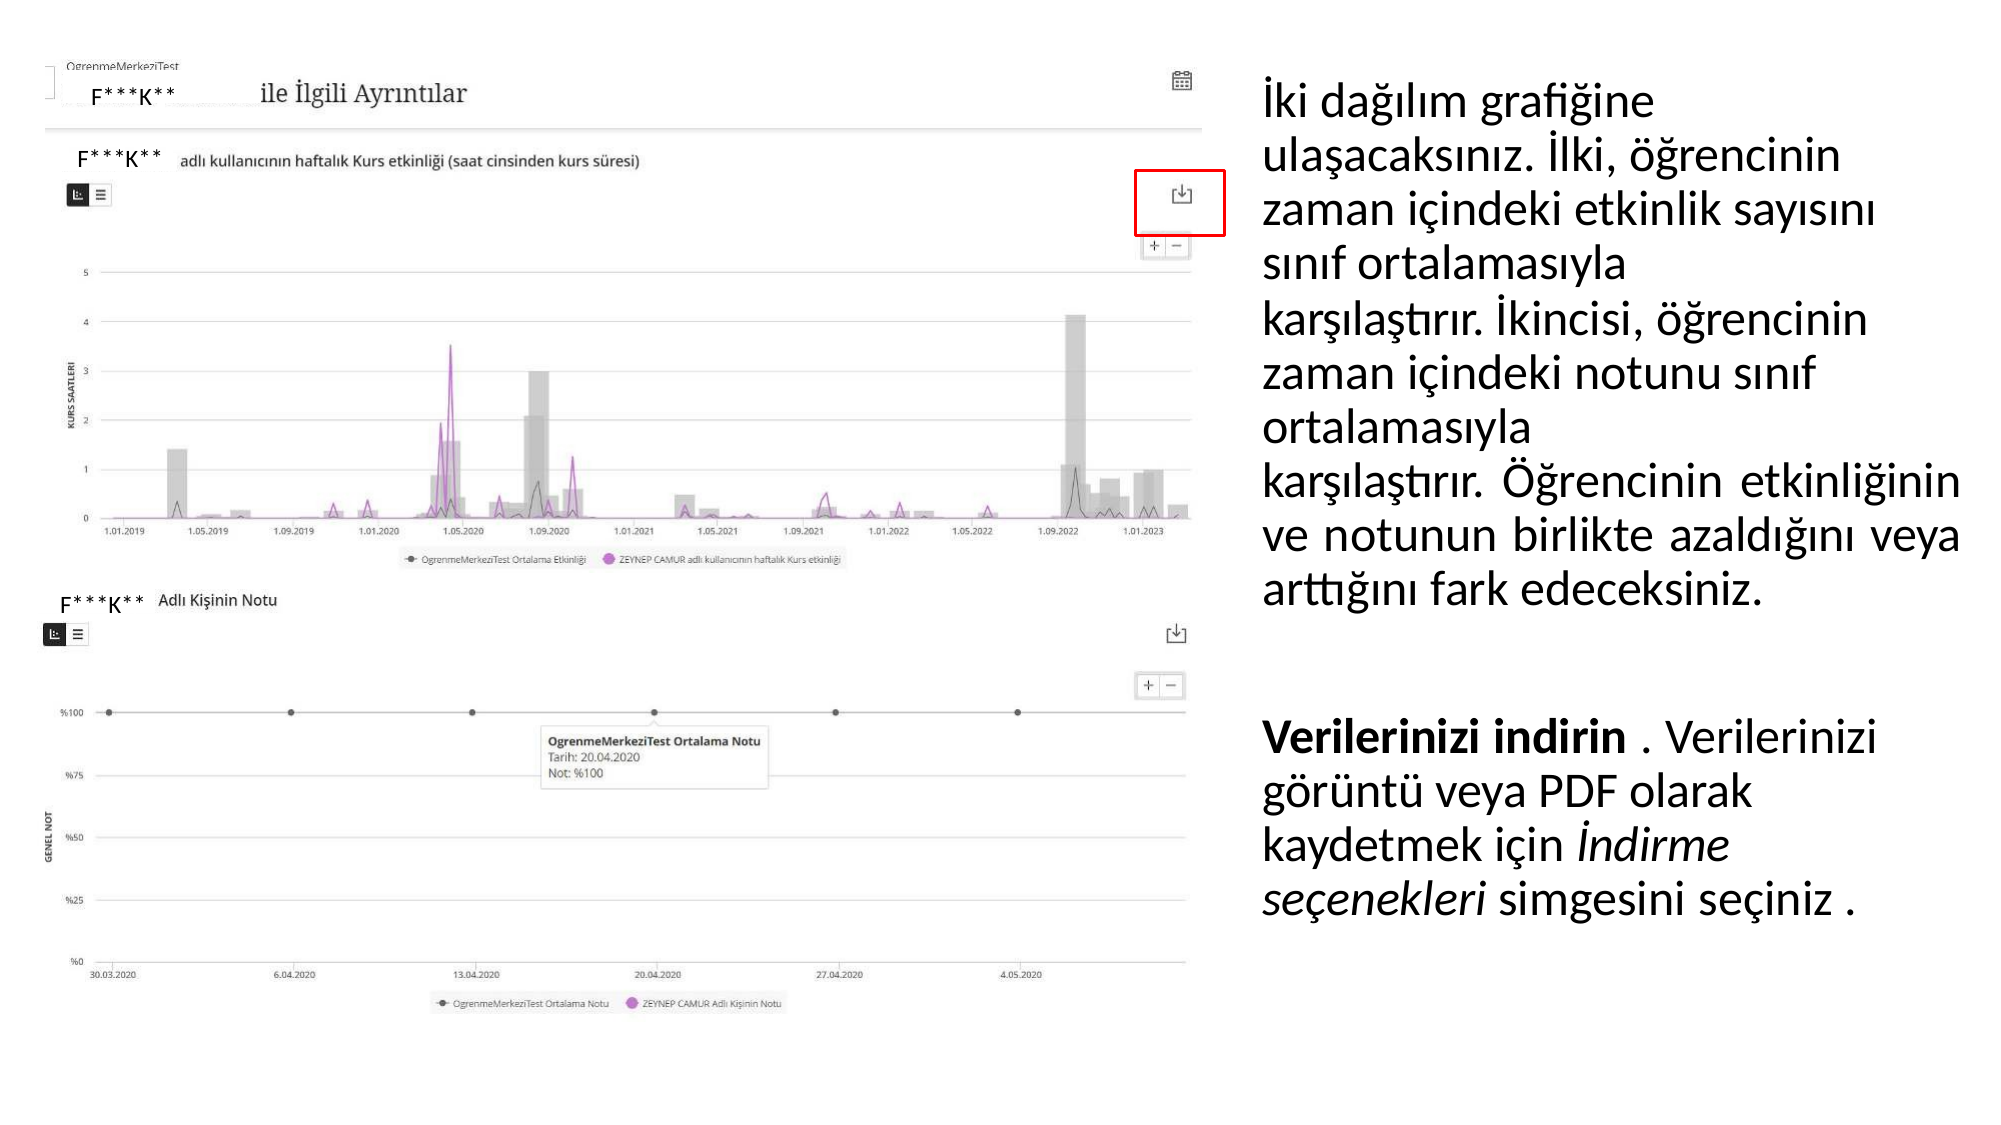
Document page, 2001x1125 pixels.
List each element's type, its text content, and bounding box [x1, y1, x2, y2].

text_box Verilerinizi indirin . Verilerinizi görüntü veya PDF olarak kaydetmek için İndirme seçenekleri simgesini seçiniz . [1260, 702, 1881, 927]
title İki dağılım grafiğine ulaşacaksınız. İlki, öğrencinin zaman içindeki etkinlik sayısını sınıf ortalamasıyla karşılaştırır. İkincisi, öğrencinin zaman içindeki notunu sınıf ortalamasıyla [1260, 66, 1881, 444]
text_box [43, 59, 1227, 573]
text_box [35, 587, 1190, 1023]
text_box karşılaştırır. Öğrencinin etkinliğinin ve notunun birlikte azaldığını veya arttığını fark edeceksiniz. [1260, 444, 1962, 616]
